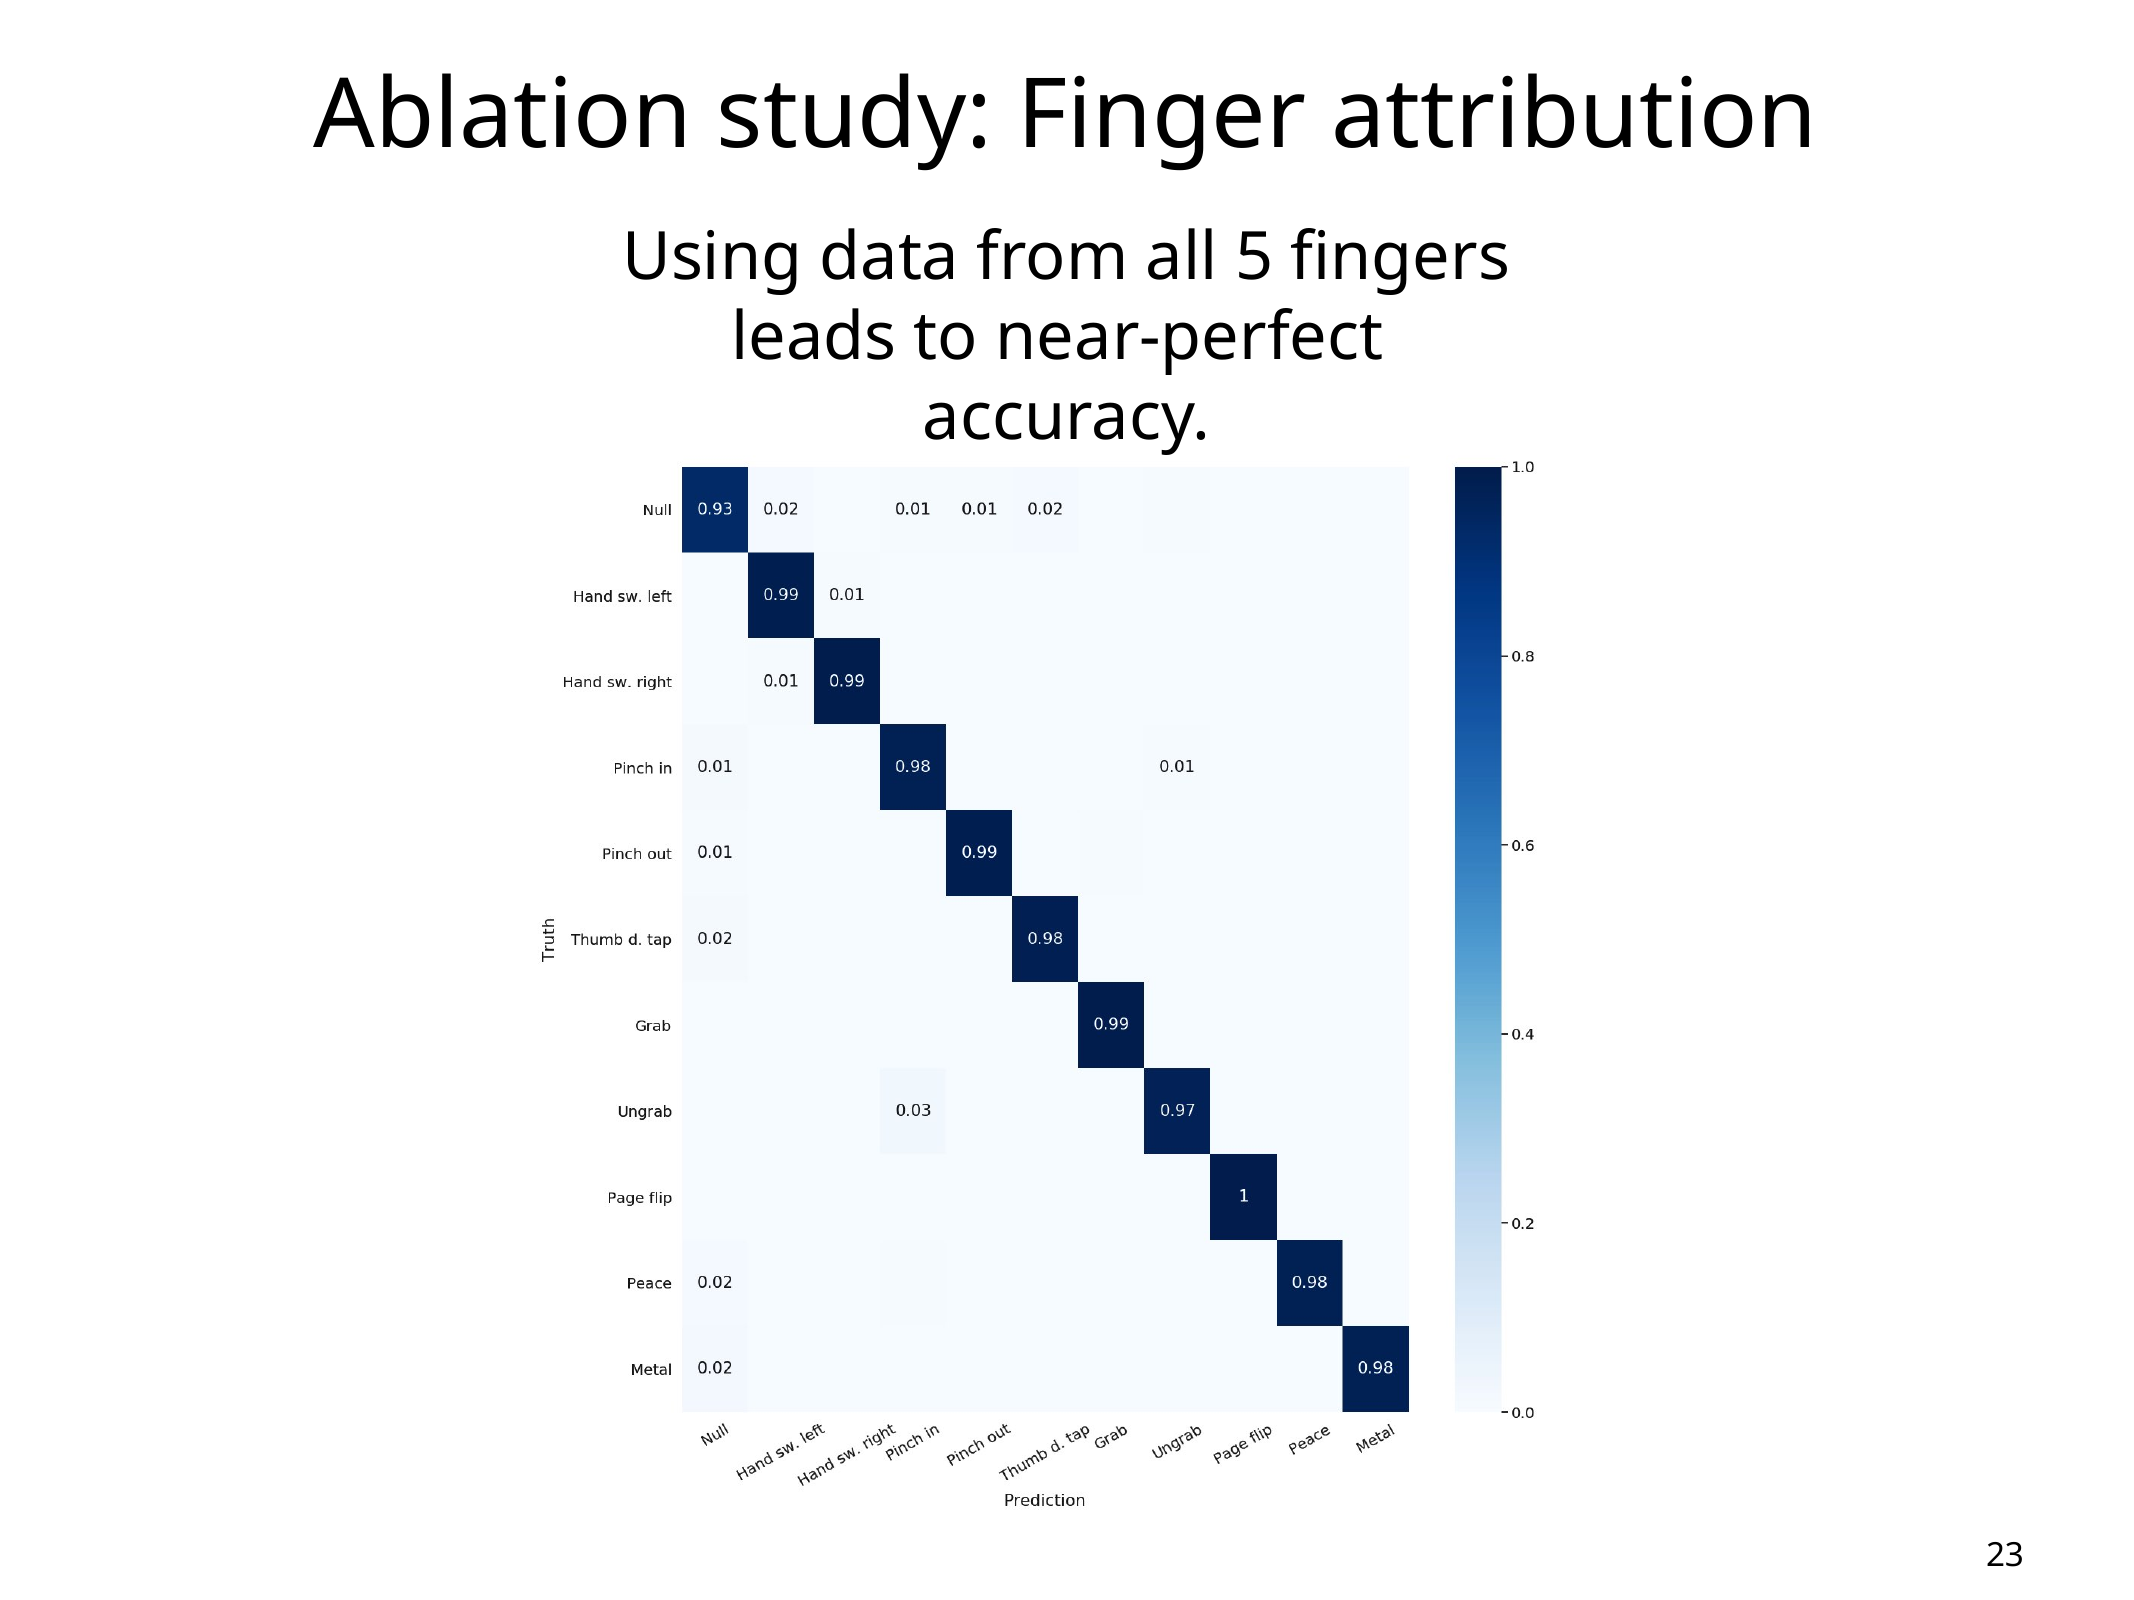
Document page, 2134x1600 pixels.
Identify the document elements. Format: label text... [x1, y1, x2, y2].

picture [525, 443, 1609, 1527]
slide_number 23 [1976, 1524, 2034, 1579]
text_box Using data from all 5 fingers leads to near-perfect accuracy. [583, 204, 1550, 443]
title Ablation study: Finger attribution [155, 41, 1978, 176]
